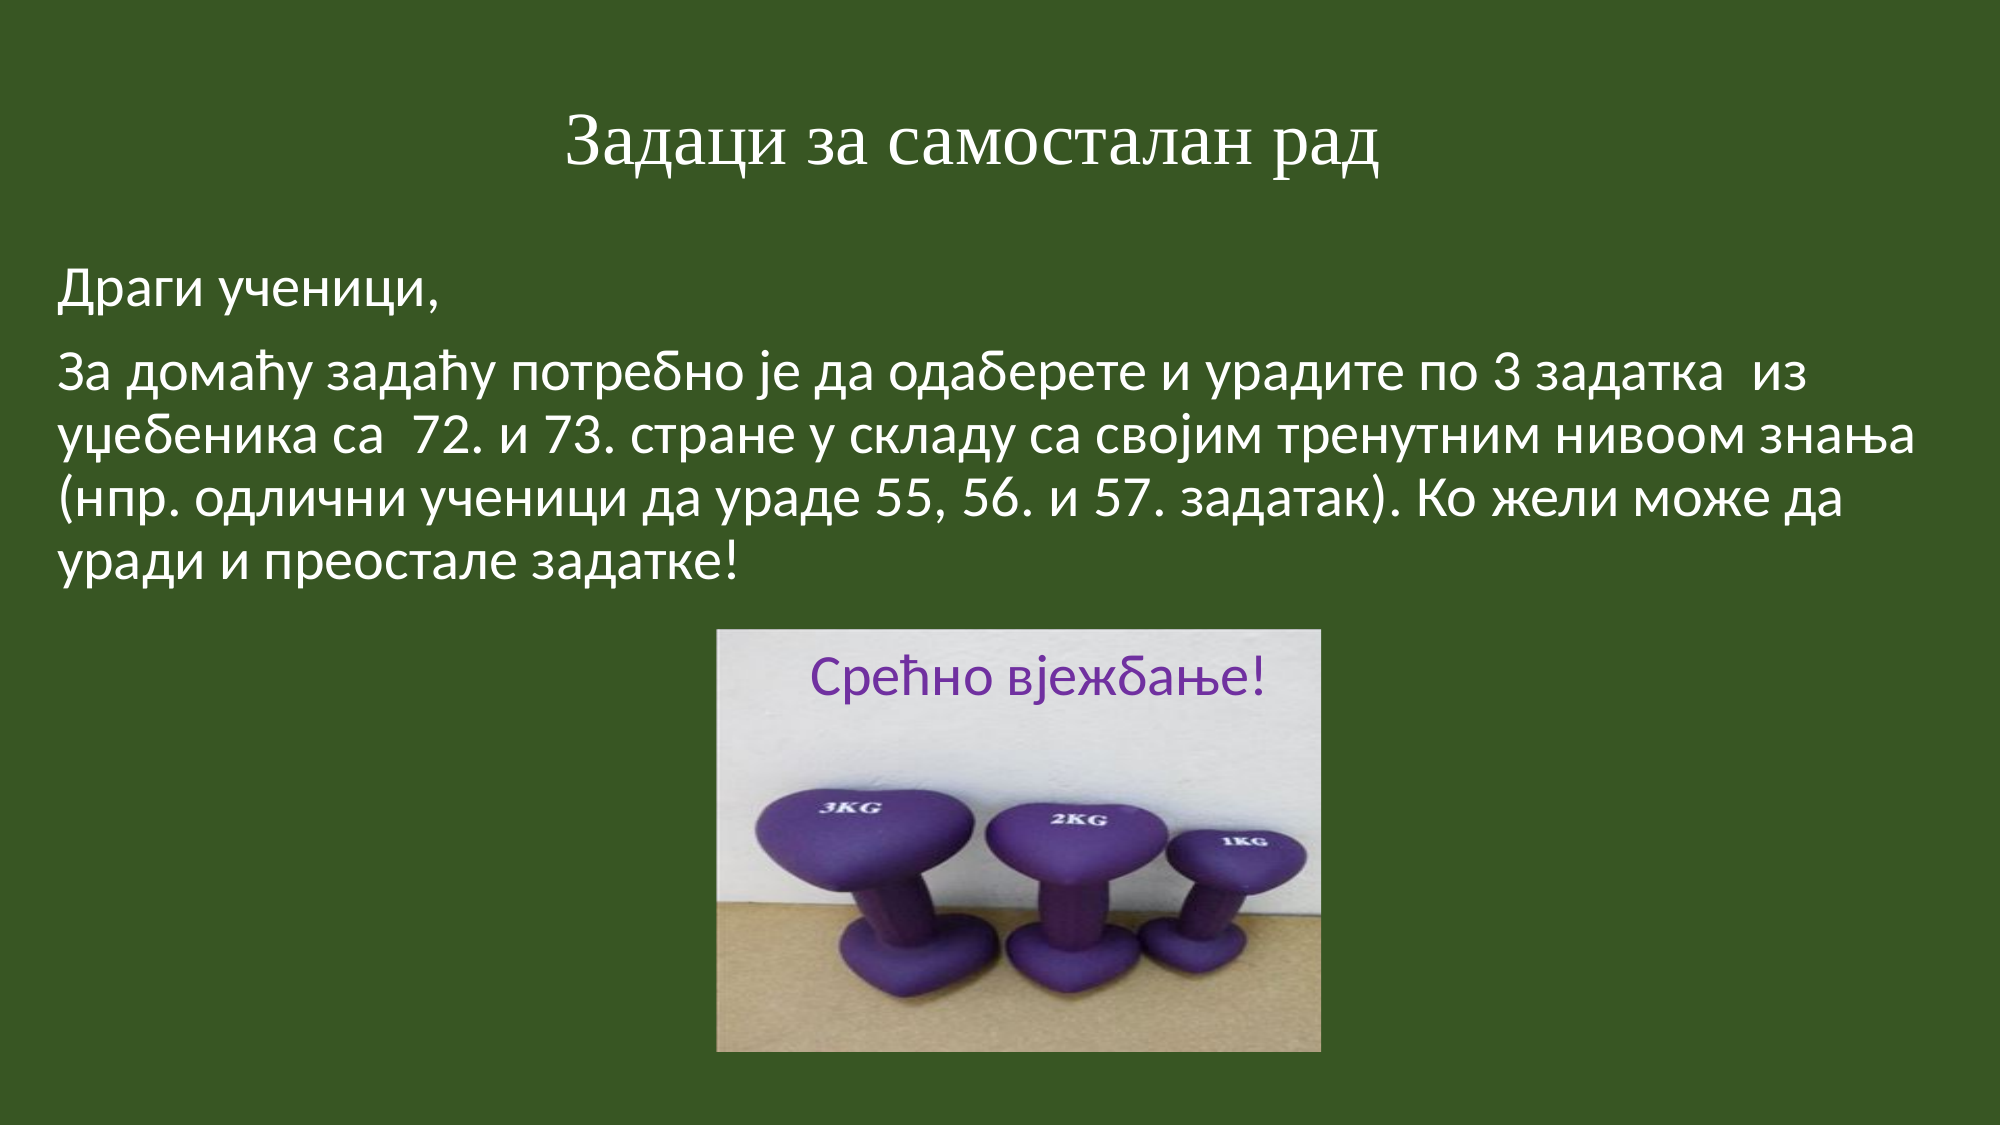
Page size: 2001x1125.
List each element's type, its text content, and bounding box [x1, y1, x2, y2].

picture [716, 629, 1322, 1052]
list Драги ученици, За домаћу задаћу потребно је да одаберете и урадите по 3 задатка из уџебеника са 72. и 73. стране у складу са својим тренутним нивоом знања (нпр. одлични ученици да ураде 55, 56. и 57. задатак). Ко жели може да уради и преостале задатке! [42, 249, 1953, 709]
title Задаци за самосталан рад [137, 31, 1863, 249]
